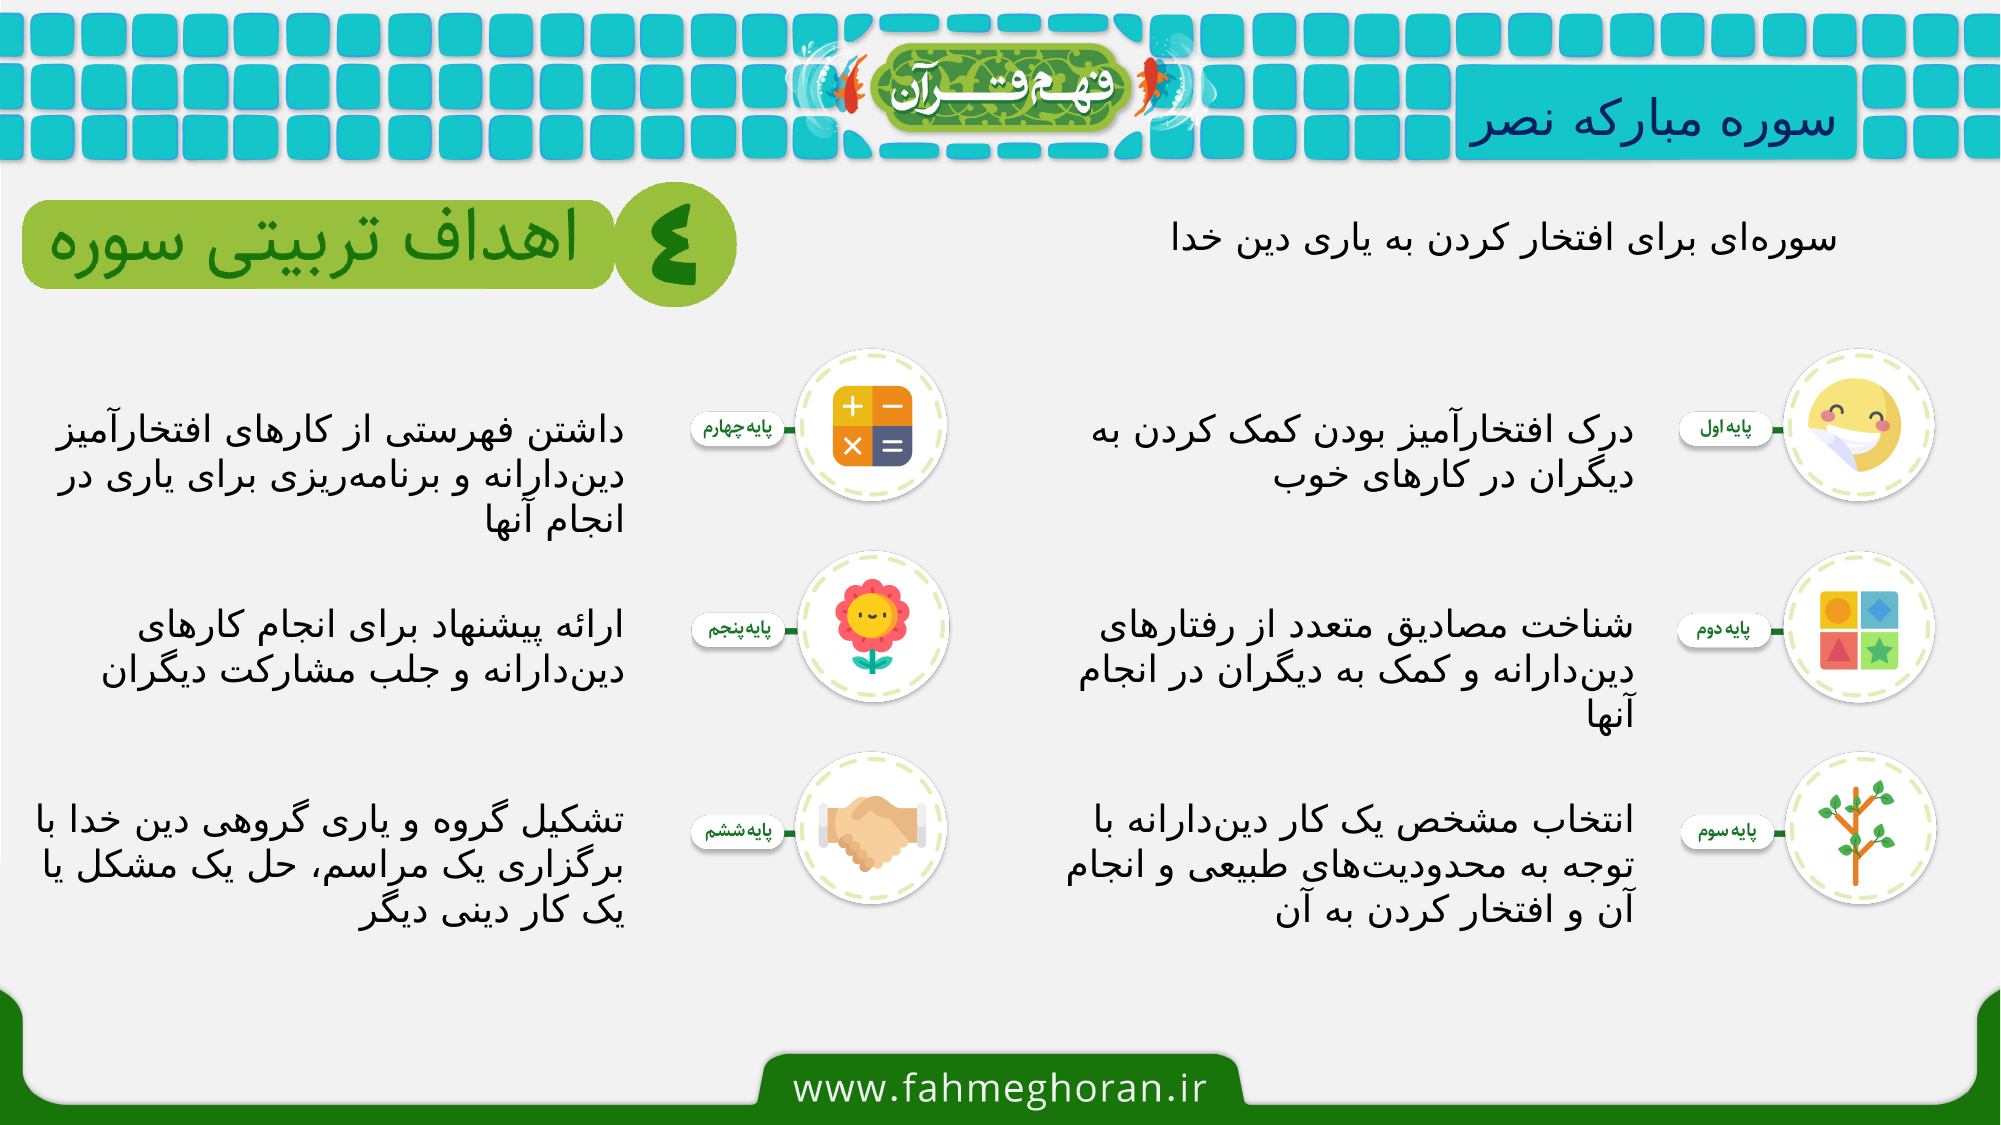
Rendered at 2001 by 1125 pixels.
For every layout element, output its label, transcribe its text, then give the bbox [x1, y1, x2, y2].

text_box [19, 747, 954, 1010]
picture [0, 0, 2001, 1125]
text_box سوره مبارکه نصر [1450, 66, 1859, 154]
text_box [1002, 546, 1942, 769]
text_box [19, 546, 955, 712]
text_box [1029, 344, 1940, 546]
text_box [1029, 747, 1942, 1010]
text_box سوره‌ای برای افتخار کردن به یاری دین خدا [1061, 205, 1854, 266]
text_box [19, 344, 954, 546]
